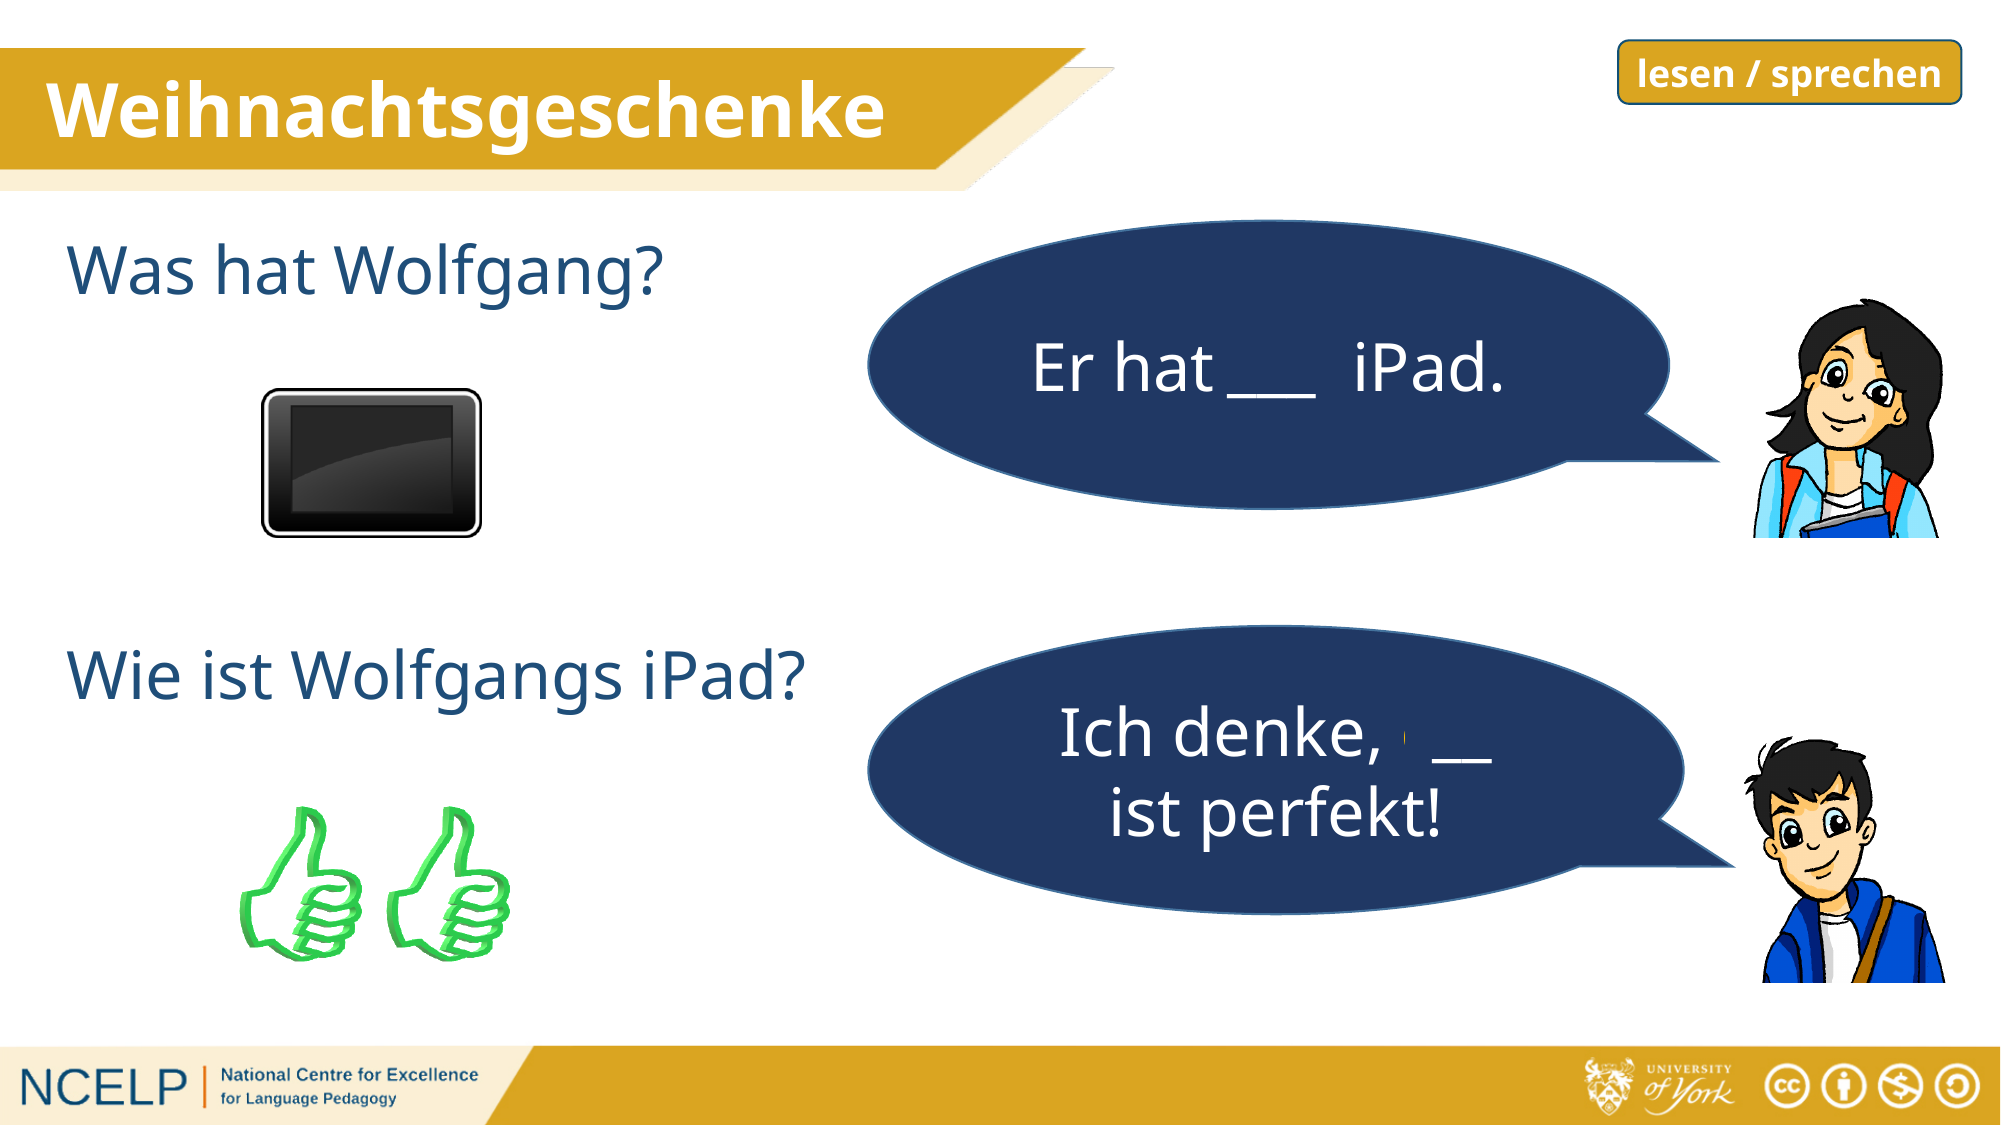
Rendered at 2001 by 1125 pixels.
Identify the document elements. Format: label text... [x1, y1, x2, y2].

text_box Wie ist Wolfgangs iPad? [51, 625, 853, 721]
text_box __ [1405, 679, 1520, 775]
text_box lesen / sprechen [1618, 40, 1962, 104]
text_box Ich denke, es ist perfekt! [867, 624, 1703, 916]
text_box Was hat Wolfgang? [51, 220, 961, 806]
text_box ___ [1212, 314, 1348, 410]
picture [0, 0, 2001, 1125]
text_box Er hat ein iPad. [961, 219, 1718, 511]
